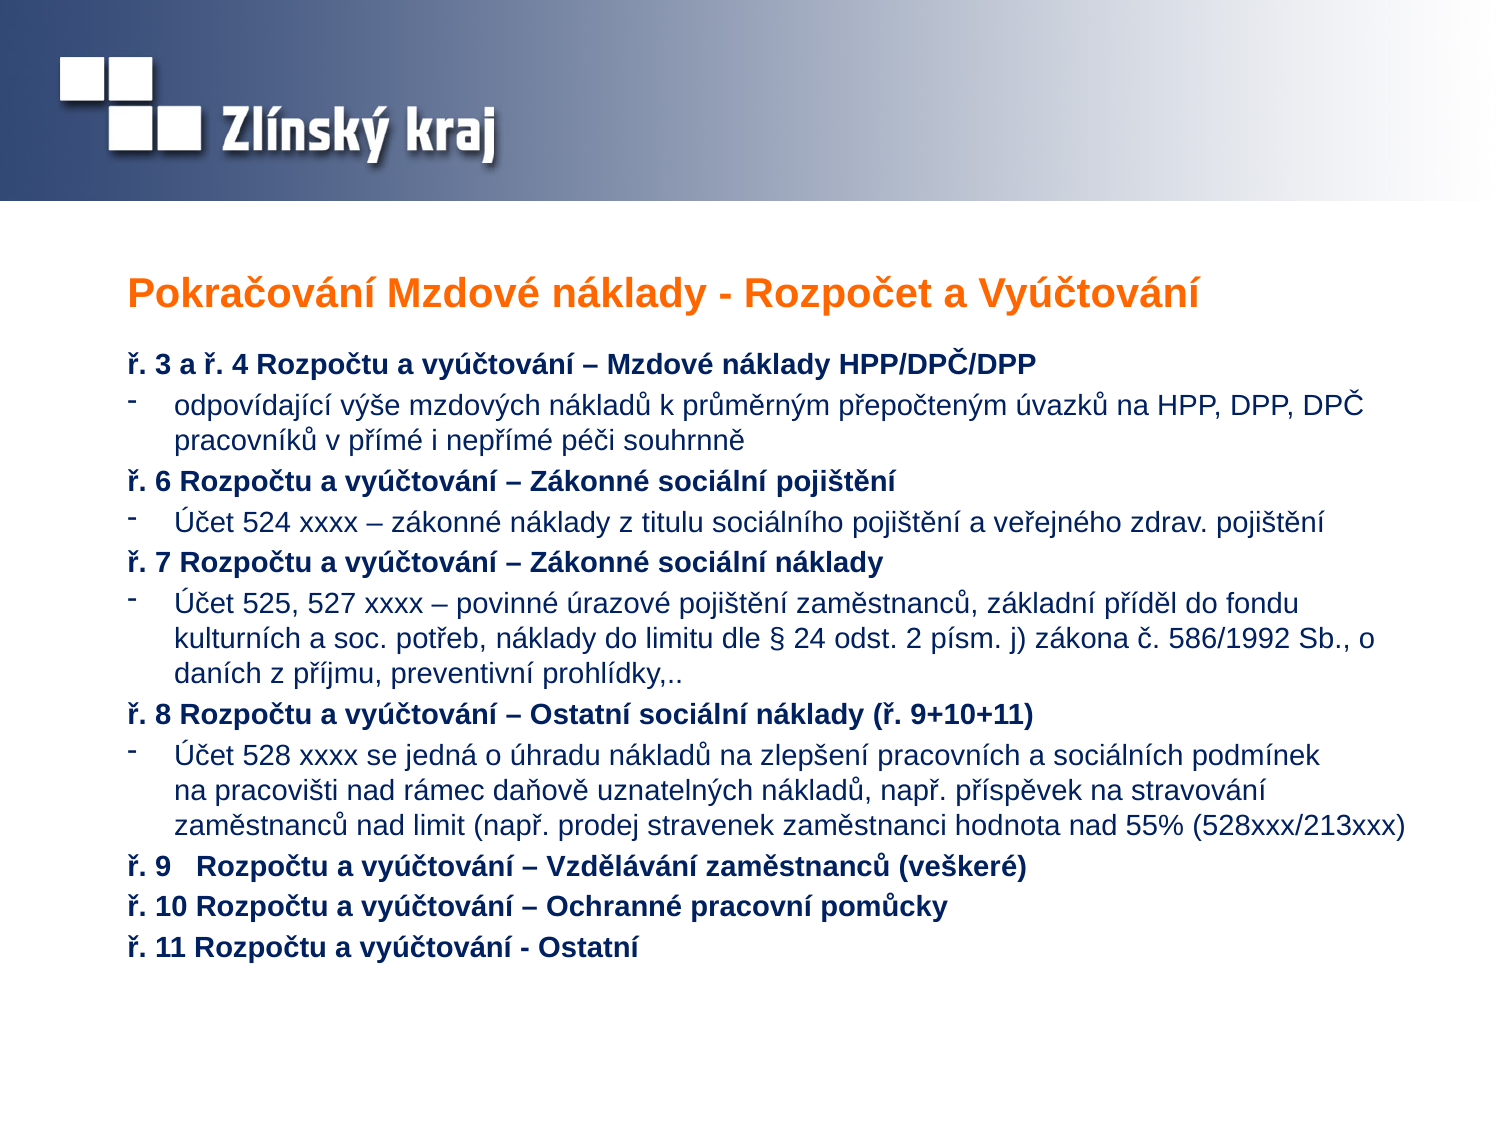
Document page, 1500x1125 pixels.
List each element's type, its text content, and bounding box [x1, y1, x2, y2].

title Pokračování Mzdové náklady - Rozpočet a Vyúčtování [112, 243, 1424, 338]
picture [0, 0, 1500, 201]
list ř. 3 a ř. 4 Rozpočtu a vyúčtování – Mzdové náklady HPP/DPČ/DPP odpovídající výše mzdových nákladů k průměrným přepočteným úvazků na HPP, DPP, DPČ pracovníků v přímé i nepřímé péči souhrnně ř. 6 Rozpočtu a vyúčtování – Zákonné sociální pojištění Účet 524 xxxx – zákonné náklady z titulu sociálního pojištění a veřejného zdrav. pojištění ř. 7 Rozpočtu a vyúčtování – Zákonné sociální náklady Účet 525, 527 xxxx – povinné úrazové pojištění zaměstnanců, základní příděl do fondu kulturních a soc. potřeb, náklady do limitu dle § 24 odst. 2 písm. j) zákona č. 586/1992 Sb., o daních z příjmu, preventivní prohlídky,.. ř. 8 Rozpočtu a vyúčtování – Ostatní sociální náklady (ř. 9+10+11) Účet 528 xxxx se jedná o úhradu nákladů na zlepšení pracovních a sociálních podmínek na pracovišti nad rámec daňově uznatelných nákladů, např. příspěvek na stravování zaměstnanců nad limit (např. prodej stravenek zaměstnanci hodnota nad 55% (528xxx/213xxx) ř. 9 Rozpočtu a vyúčtování – Vzdělávání zaměstnanců (veškeré) ř. 10 Rozpočtu a vyúčtování – Ochranné pracovní pomůcky ř. 11 Rozpočtu a vyúčtování - Ostatní [112, 338, 1424, 1012]
